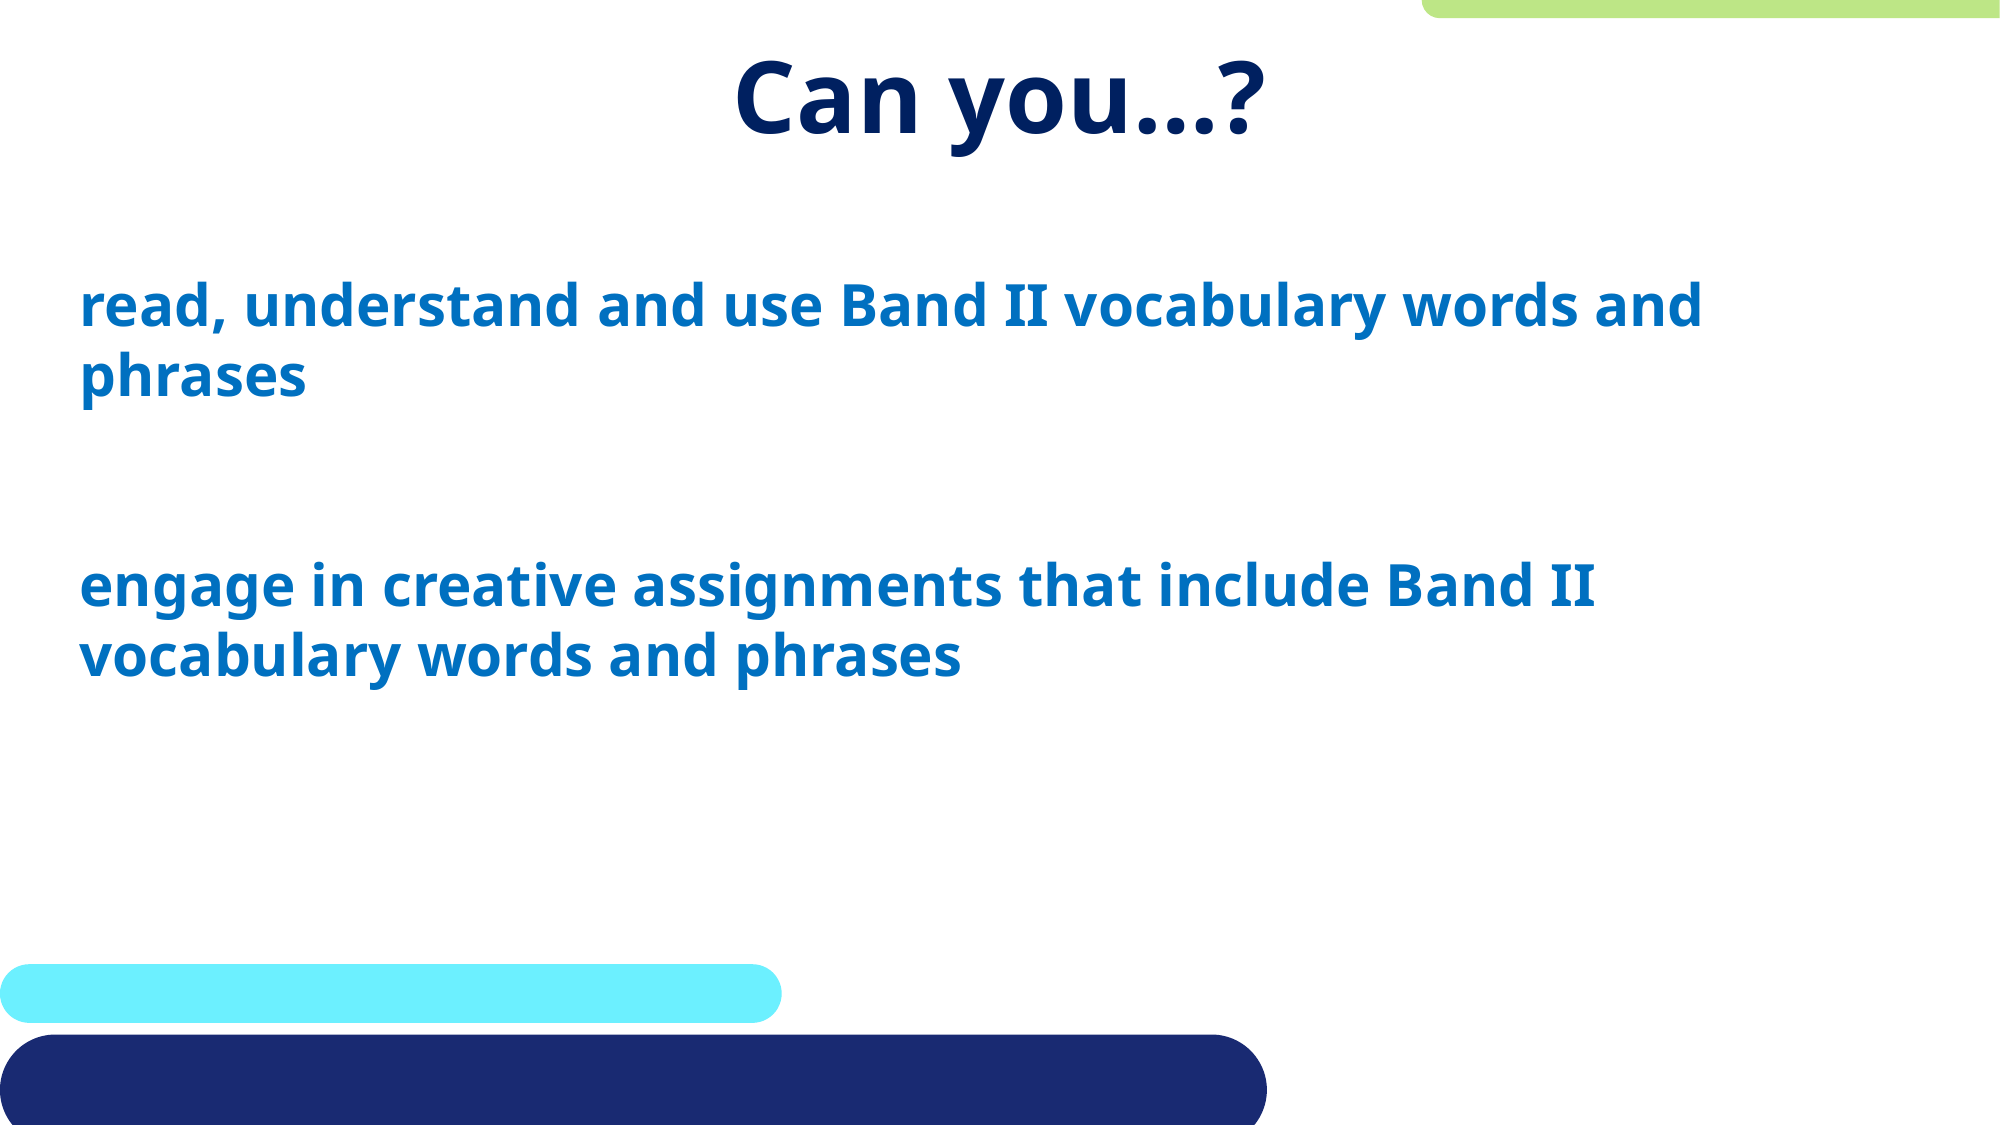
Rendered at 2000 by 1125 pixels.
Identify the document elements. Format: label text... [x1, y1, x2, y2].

text_box read, understand and use Band II vocabulary words and phrases engage in creative assignments that include Band II vocabulary words and phrases [64, 260, 1853, 696]
title Can you…? [84, 34, 1916, 154]
